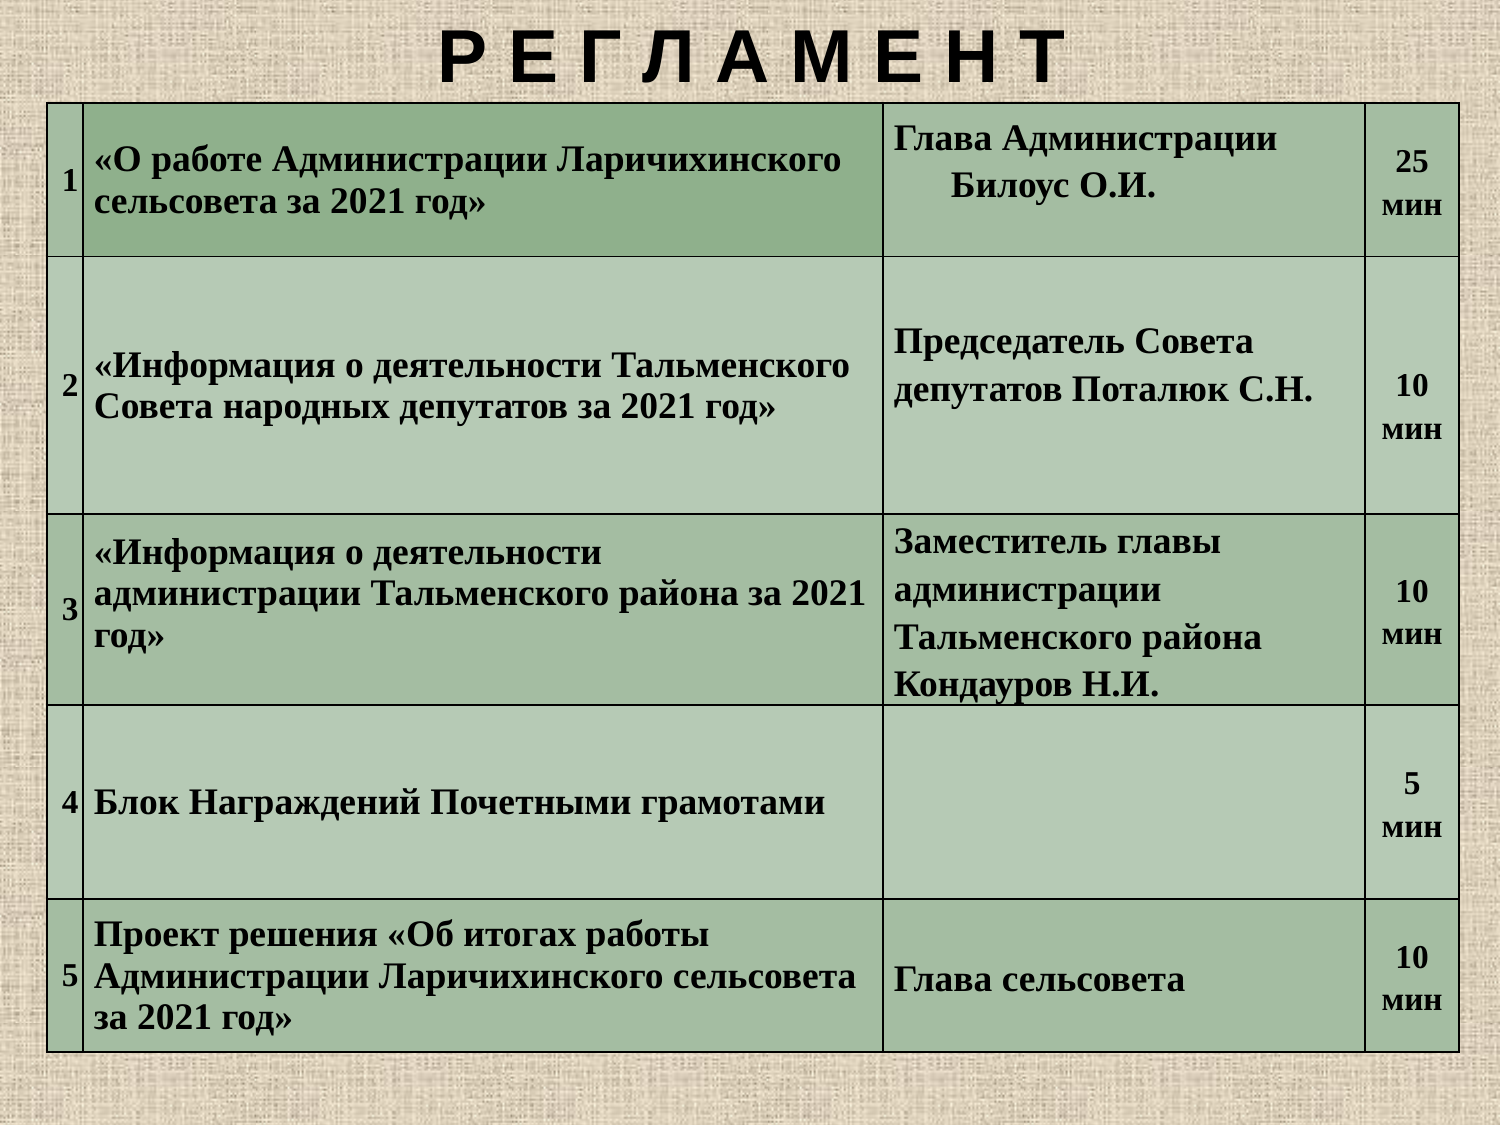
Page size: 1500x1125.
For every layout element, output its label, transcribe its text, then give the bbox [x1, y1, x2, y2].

table_cell Председатель Совета депутатов Поталюк С.Н. [884, 257, 1364, 513]
table_cell Глава сельсовета [884, 900, 1364, 1051]
table_header 1 [48, 104, 82, 256]
table_cell 5 мин [1366, 706, 1458, 898]
table_cell 5 [48, 900, 82, 1051]
table_cell Заместитель главы администрации Тальменского района Кондауров Н.И. [884, 515, 1364, 704]
table_cell «Информация о деятельности Тальменского Совета народных депутатов за 2021 год» [84, 257, 882, 513]
table_cell «Информация о деятельности администрации Тальменского района за 2021 год» [84, 515, 882, 704]
title Р Е Г Л А М Е Н Т [76, 0, 1427, 83]
table_header «О работе Администрации Ларичихинского сельсовета за 2021 год» [84, 104, 882, 256]
table_header Глава Администрации Билоус О.И. [884, 104, 1364, 256]
table_cell Блок Награждений Почетными грамотами [84, 706, 882, 898]
picture [0, 0, 1500, 1125]
table_cell 10 мин [1366, 515, 1458, 704]
table_cell Проект решения «Об итогах работы Администрации Ларичихинского сельсовета за 2021 год» [84, 900, 882, 1051]
table_cell 2 [48, 257, 82, 513]
table_cell 10 мин [1366, 900, 1458, 1051]
table_header 25 мин [1366, 104, 1458, 256]
table_cell 10 мин [1366, 257, 1458, 513]
table_cell 3 [48, 515, 82, 704]
table_cell 4 [48, 706, 82, 898]
table_cell [884, 706, 1364, 898]
